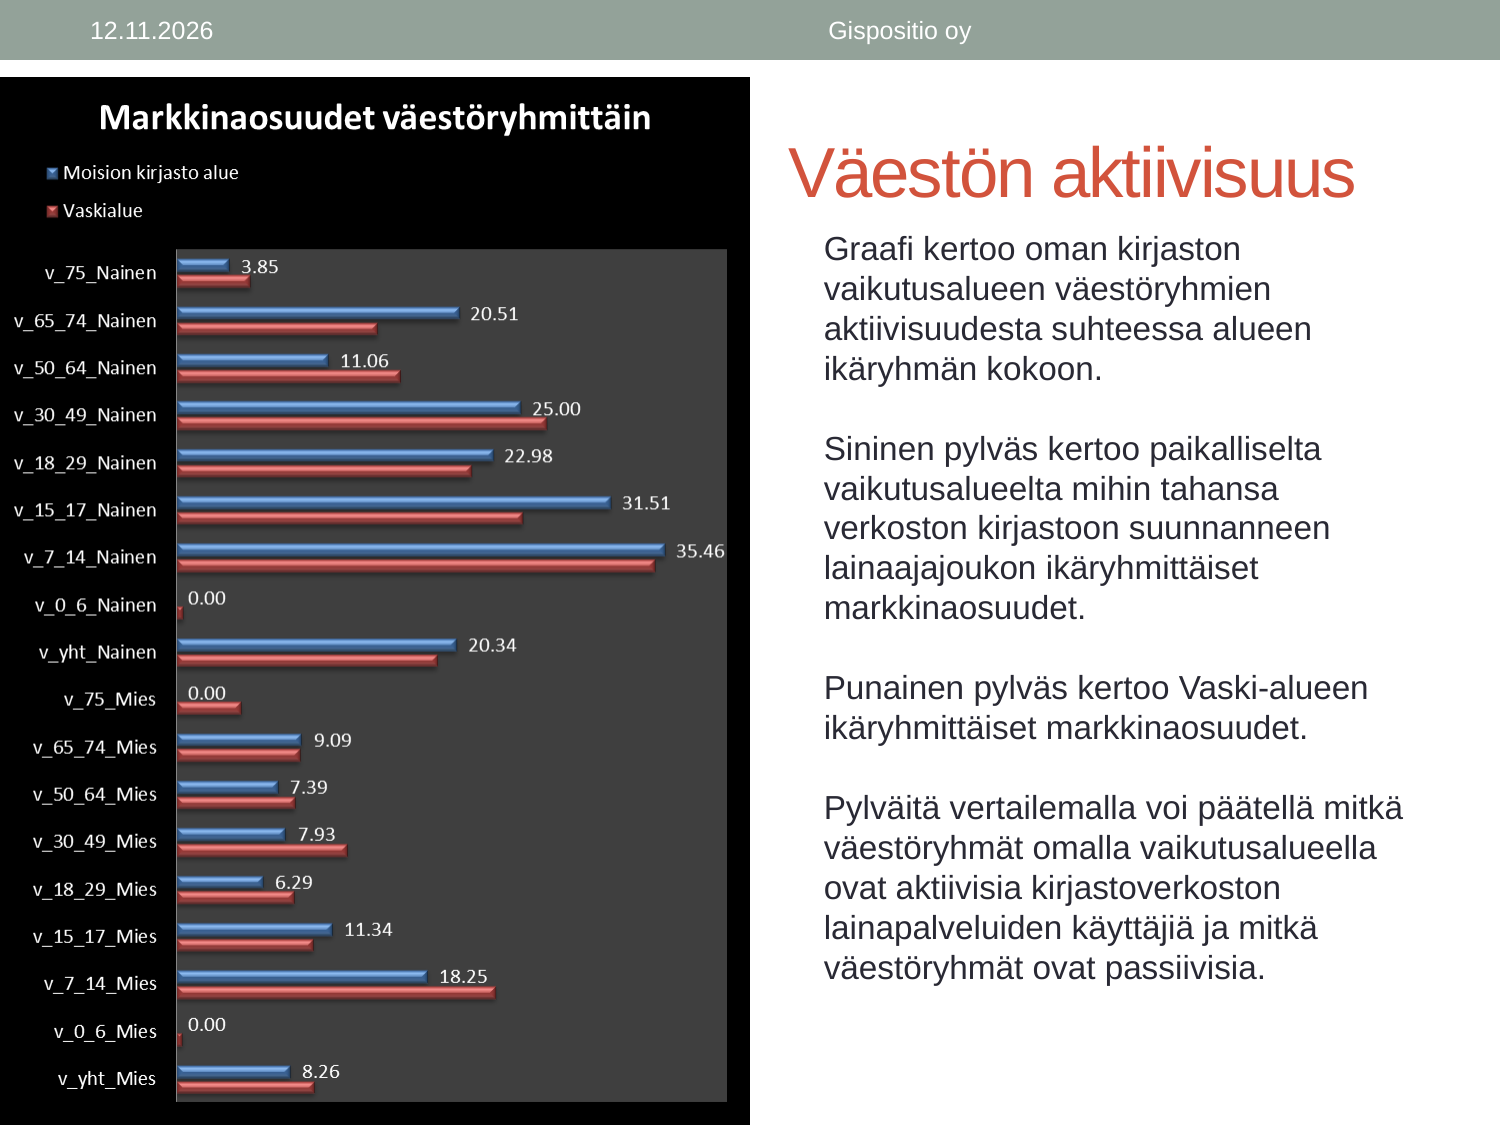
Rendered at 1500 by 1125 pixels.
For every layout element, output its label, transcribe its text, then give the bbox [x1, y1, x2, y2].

picture [0, 77, 751, 1125]
title Väestön aktiivisuus [773, 87, 1425, 250]
footer Gispositio oy [562, 3, 1238, 57]
text_box Graafi kertoo oman kirjaston vaikutusalueen väestöryhmien aktiivisuudesta suhteessa alueen ikäryhmän kokoon. Sininen pylväs kertoo paikalliselta vaikutusalueelta mihin tahansa verkoston kirjastoon suunnanneen lainaajajoukon ikäryhmittäiset markkinaosuudet. Punainen pylväs kertoo Vaski-alueen ikäryhmittäiset markkinaosuudet. Pylväitä vertailemalla voi päätellä mitkä väestöryhmät omalla vaikutusalueella ovat aktiivisia kirjastoverkoston lainapalveluiden käyttäjiä ja mitkä väestöryhmät ovat passiivisia. [809, 219, 1436, 994]
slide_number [75, 3, 550, 57]
